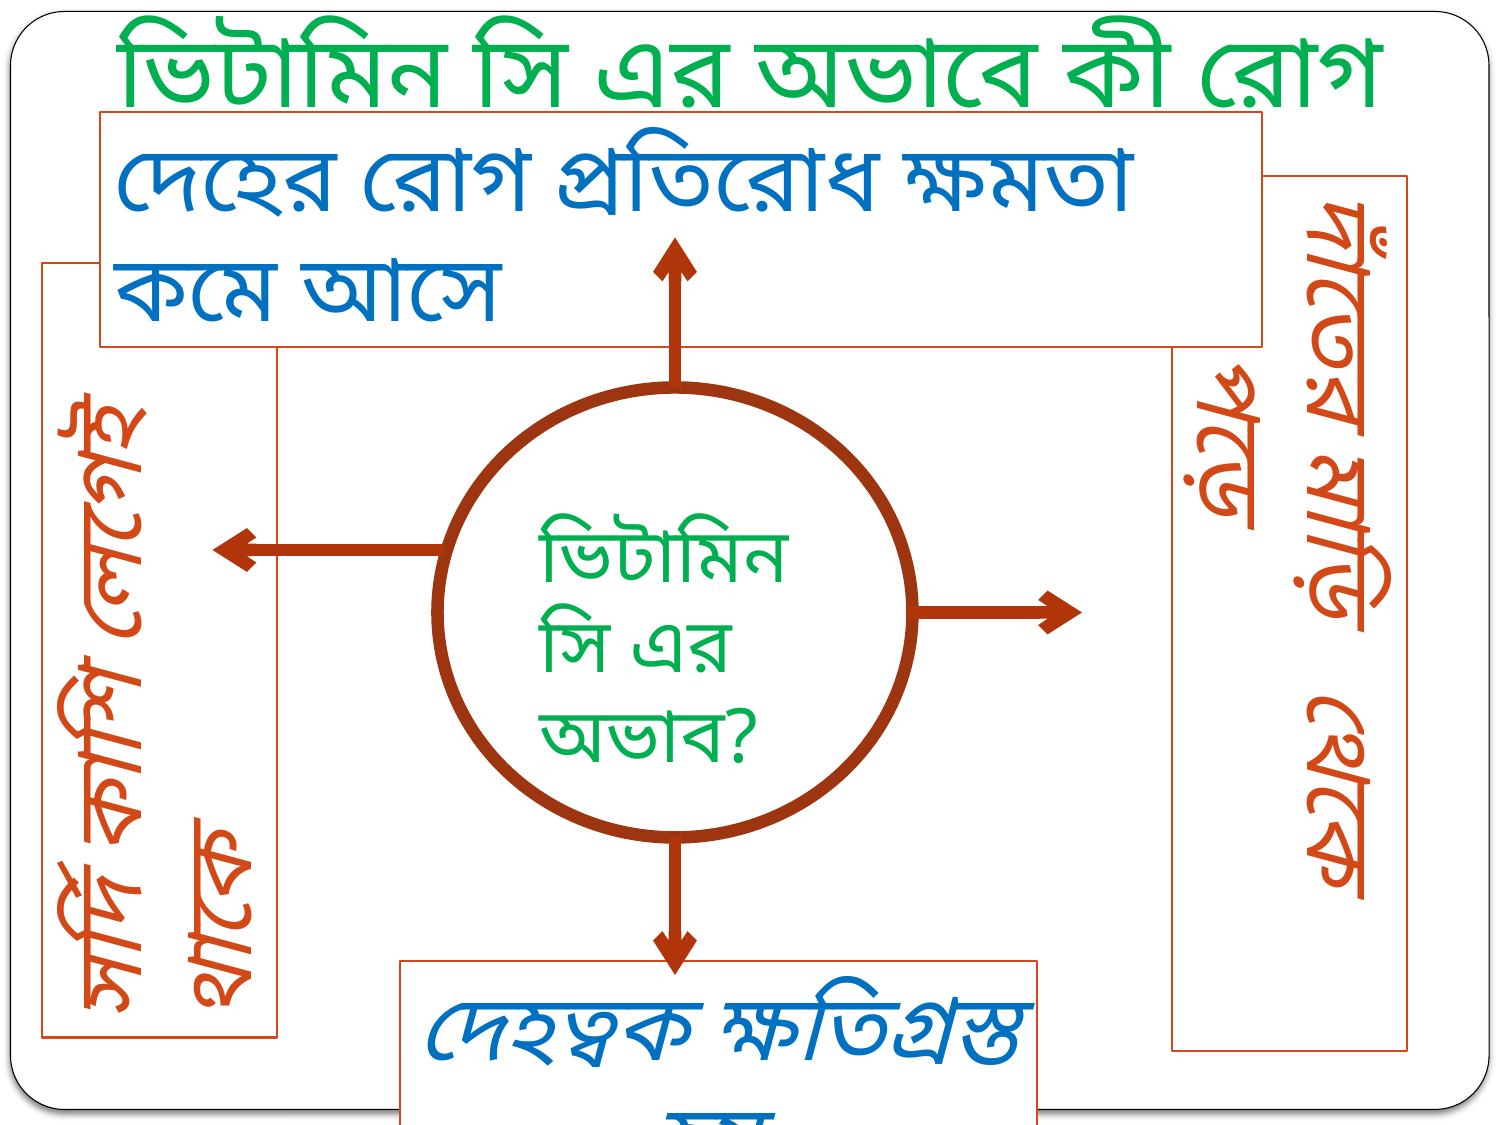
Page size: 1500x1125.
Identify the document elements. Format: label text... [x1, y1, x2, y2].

text_box দেহের রোগ প্রতিরোধ ক্ষমতা কমে আসে [99, 111, 1263, 348]
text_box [212, 237, 1083, 976]
text_box দেহত্বক ক্ষতিগ্রস্ত হয় [399, 985, 1038, 1125]
text_box সর্দি কাশি লেগেই থাকে [41, 262, 278, 1039]
text_box দাঁতের মাড়ি থেকে রক্ত পড়ে [1171, 175, 1408, 1052]
text_box ভিটামিন সি এর অভাবে কী রোগ হয় ? [62, 0, 1438, 255]
